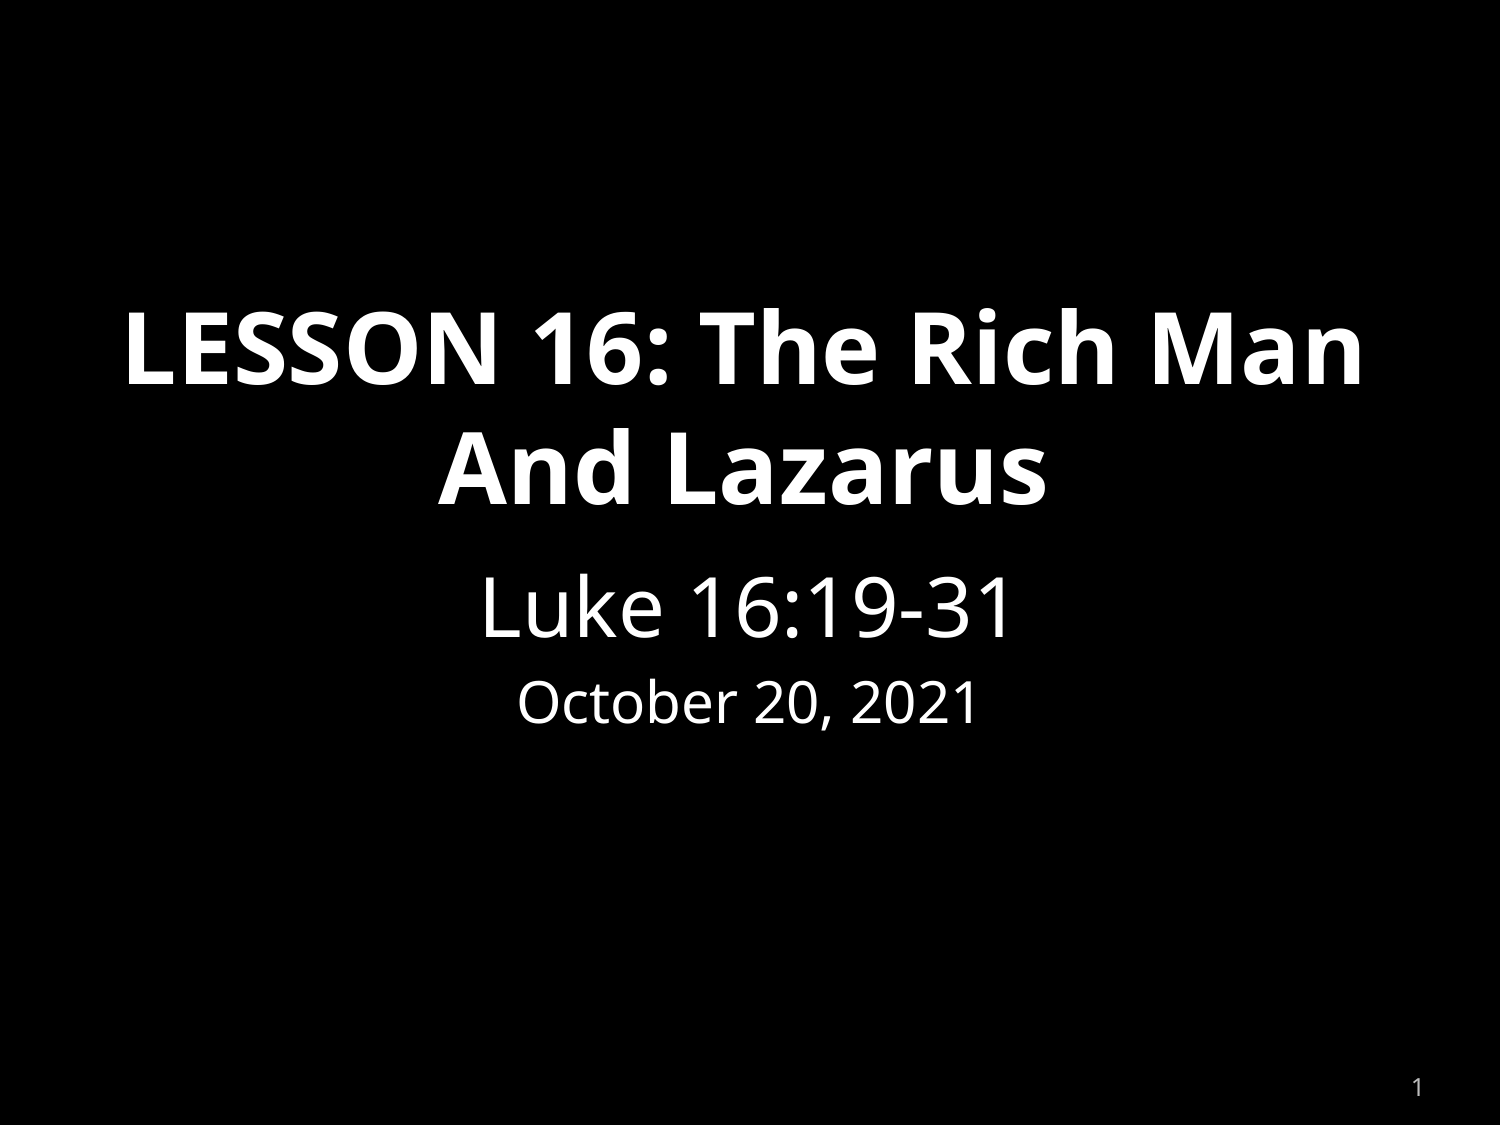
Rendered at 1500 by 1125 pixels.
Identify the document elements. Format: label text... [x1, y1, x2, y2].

subtitle Luke 16:19-31 October 20, 2021 [225, 546, 1275, 1125]
slide_number 1 [1299, 1052, 1425, 1113]
title LESSON 16: The Rich Man And Lazarus [69, 285, 1420, 525]
